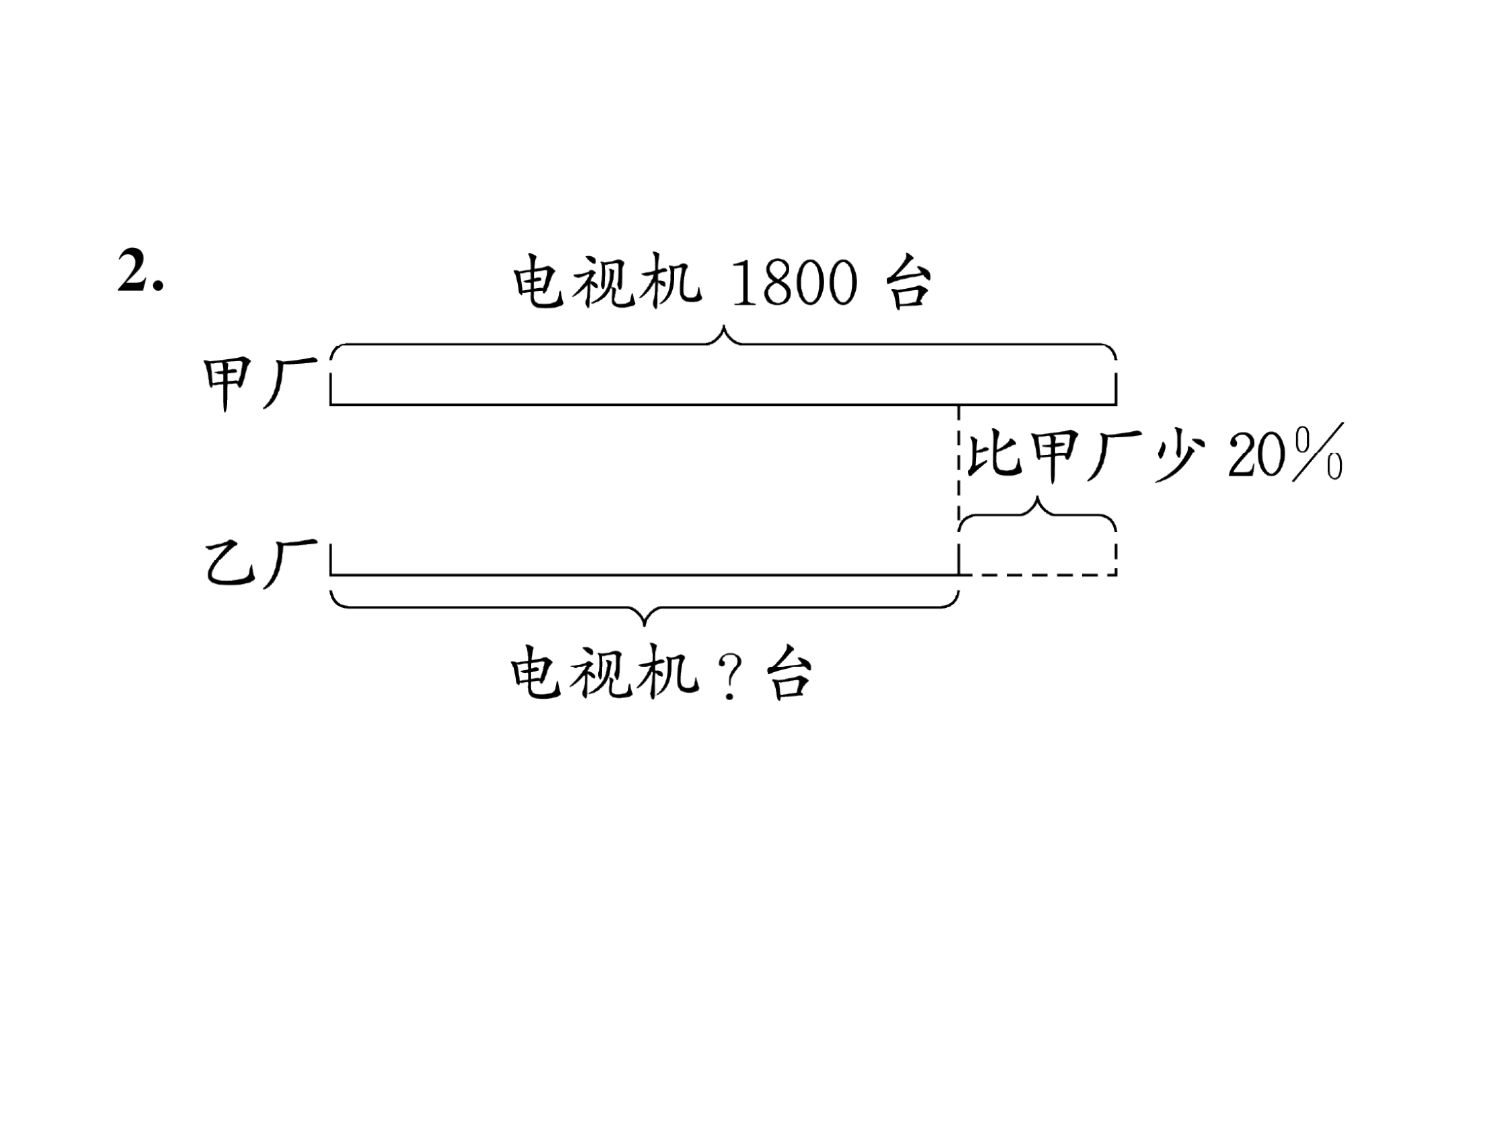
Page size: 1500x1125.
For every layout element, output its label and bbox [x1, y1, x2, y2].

picture [112, 219, 1436, 842]
